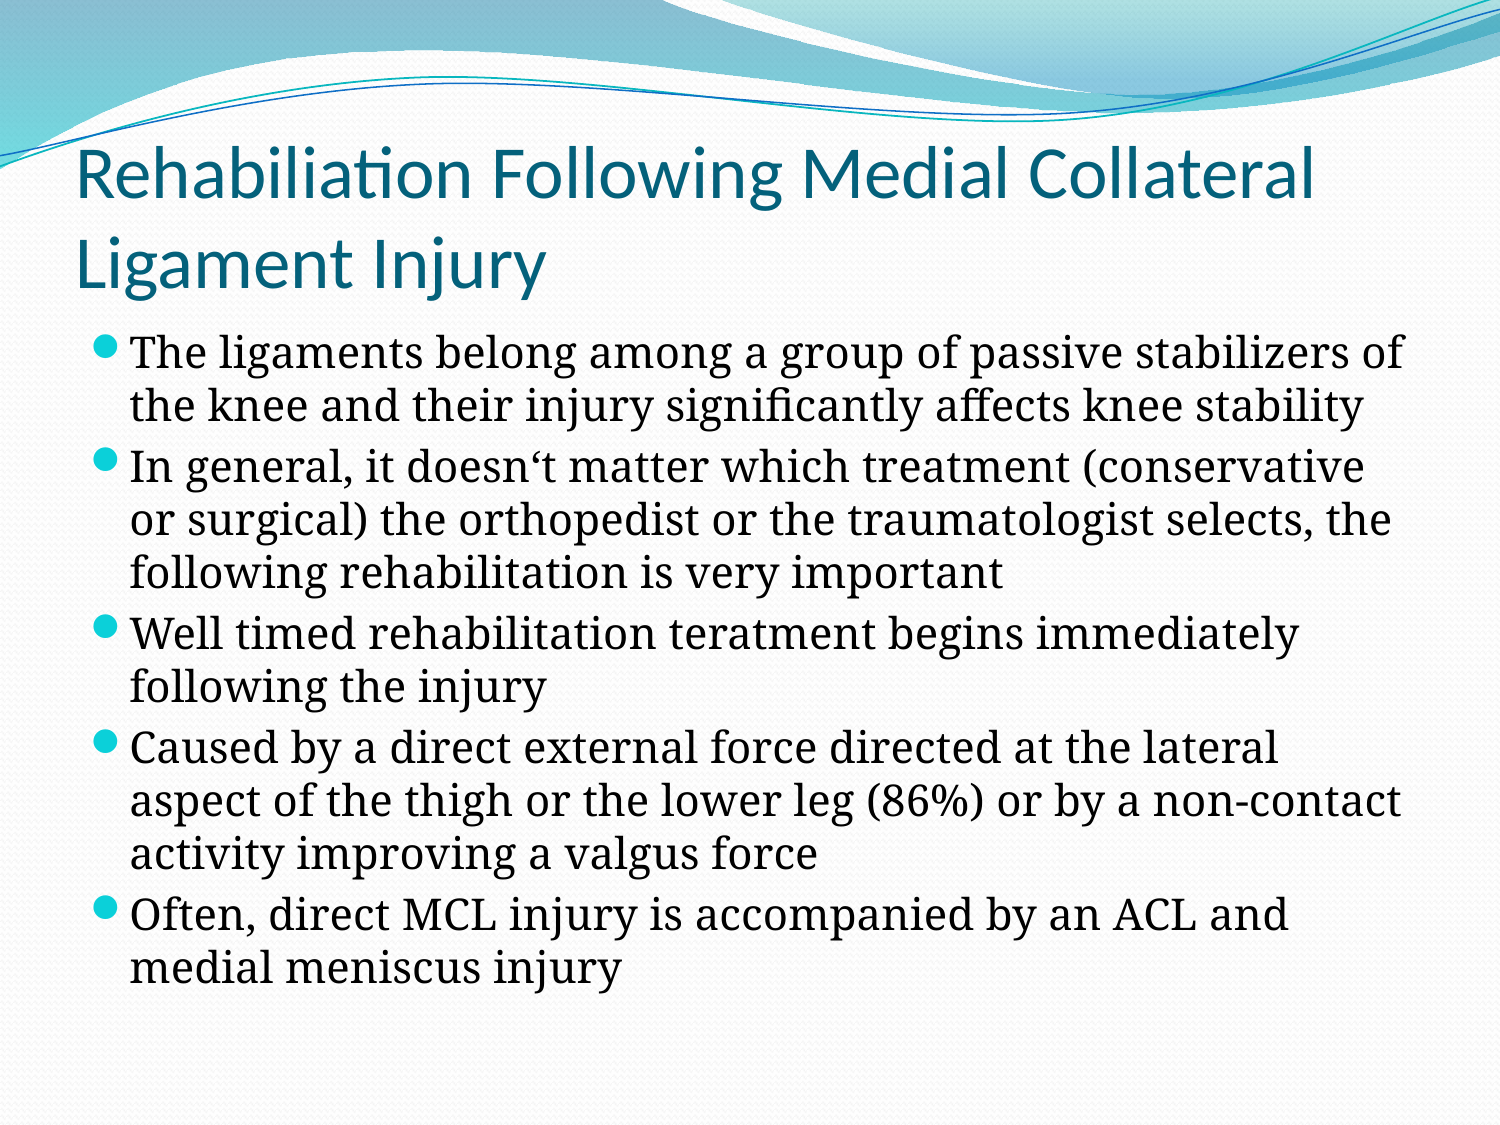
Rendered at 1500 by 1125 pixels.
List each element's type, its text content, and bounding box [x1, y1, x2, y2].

list The ligaments belong among a group of passive stabilizers of the knee and their injury significantly affects knee stability In general, it doesn‘t matter which treatment (conservative or surgical) the orthopedist or the traumatologist selects, the following rehabilitation is very important Well timed rehabilitation teratment begins immediately following the injury Caused by a direct external force directed at the lateral aspect of the thigh or the lower leg (86%) or by a non-contact activity improving a valgus force Often, direct MCL injury is accompanied by an ACL and medial meniscus injury [74, 317, 1426, 1038]
title Rehabiliation Following Medial Collateral Ligament Injury [74, 115, 1426, 304]
